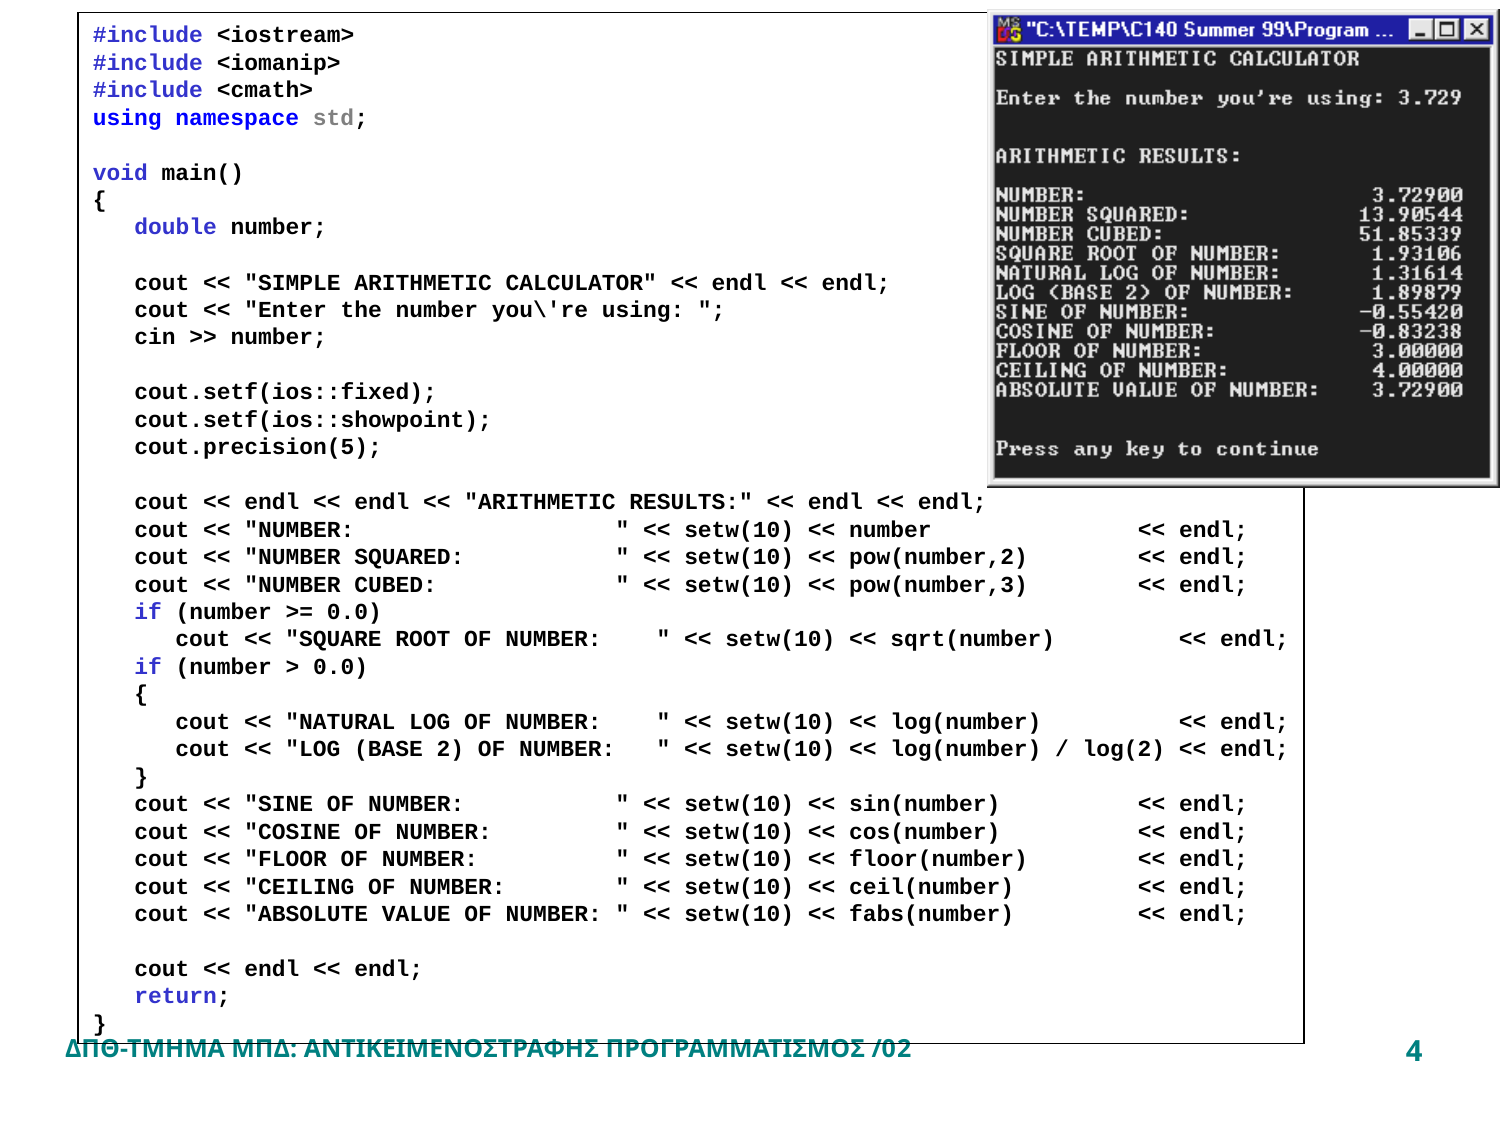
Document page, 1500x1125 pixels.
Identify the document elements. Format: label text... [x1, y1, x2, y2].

text_box #include <iostream> #include <iomanip> #include <cmath> using namespace std; void main() { double number; cout << "SIMPLE ARITHMETIC CALCULATOR" << endl << endl; cout << "Enter the number you\'re using: "; cin >> number; cout.setf(ios::fixed); cout.setf(ios::showpoint); cout.precision(5); cout << endl << endl << "ARITHMETIC RESULTS:" << endl << endl; cout << "NUMBER: " << setw(10) << number << endl; cout << "NUMBER SQUARED: " << setw(10) << pow(number,2) << endl; cout << "NUMBER CUBED: " << setw(10) << pow(number,3) << endl; if (number >= 0.0) cout << "SQUARE ROOT OF NUMBER: " << setw(10) << sqrt(number) << endl; if (number > 0.0) { cout << "NATURAL LOG OF NUMBER: " << setw(10) << log(number) << endl; cout << "LOG (BASE 2) OF NUMBER: " << setw(10) << log(number) / log(2) << endl; } cout << "SINE OF NUMBER: " << setw(10) << sin(number) << endl; cout << "COSINE OF NUMBER: " << setw(10) << cos(number) << endl; cout << "FLOOR OF NUMBER: " << setw(10) << floor(number) << endl; cout << "CEILING OF NUMBER: " << setw(10) << ceil(number) << endl; cout << "ABSOLUTE VALUE OF NUMBER: " << setw(10) << fabs(number) << endl; cout << endl << endl; return; } [78, 12, 1305, 1044]
slide_number 4 [1249, 1024, 1438, 1101]
footer ΔΠΘ-ΤΜΗΜΑ ΜΠΔ: ΑΝΤΙΚΕΙΜΕΝΟΣΤΡΑΦΗΣ ΠΡΟΓΡΑΜΜΑΤΙΣΜΟΣ /02 [49, 1024, 1213, 1101]
picture [987, 8, 1500, 488]
